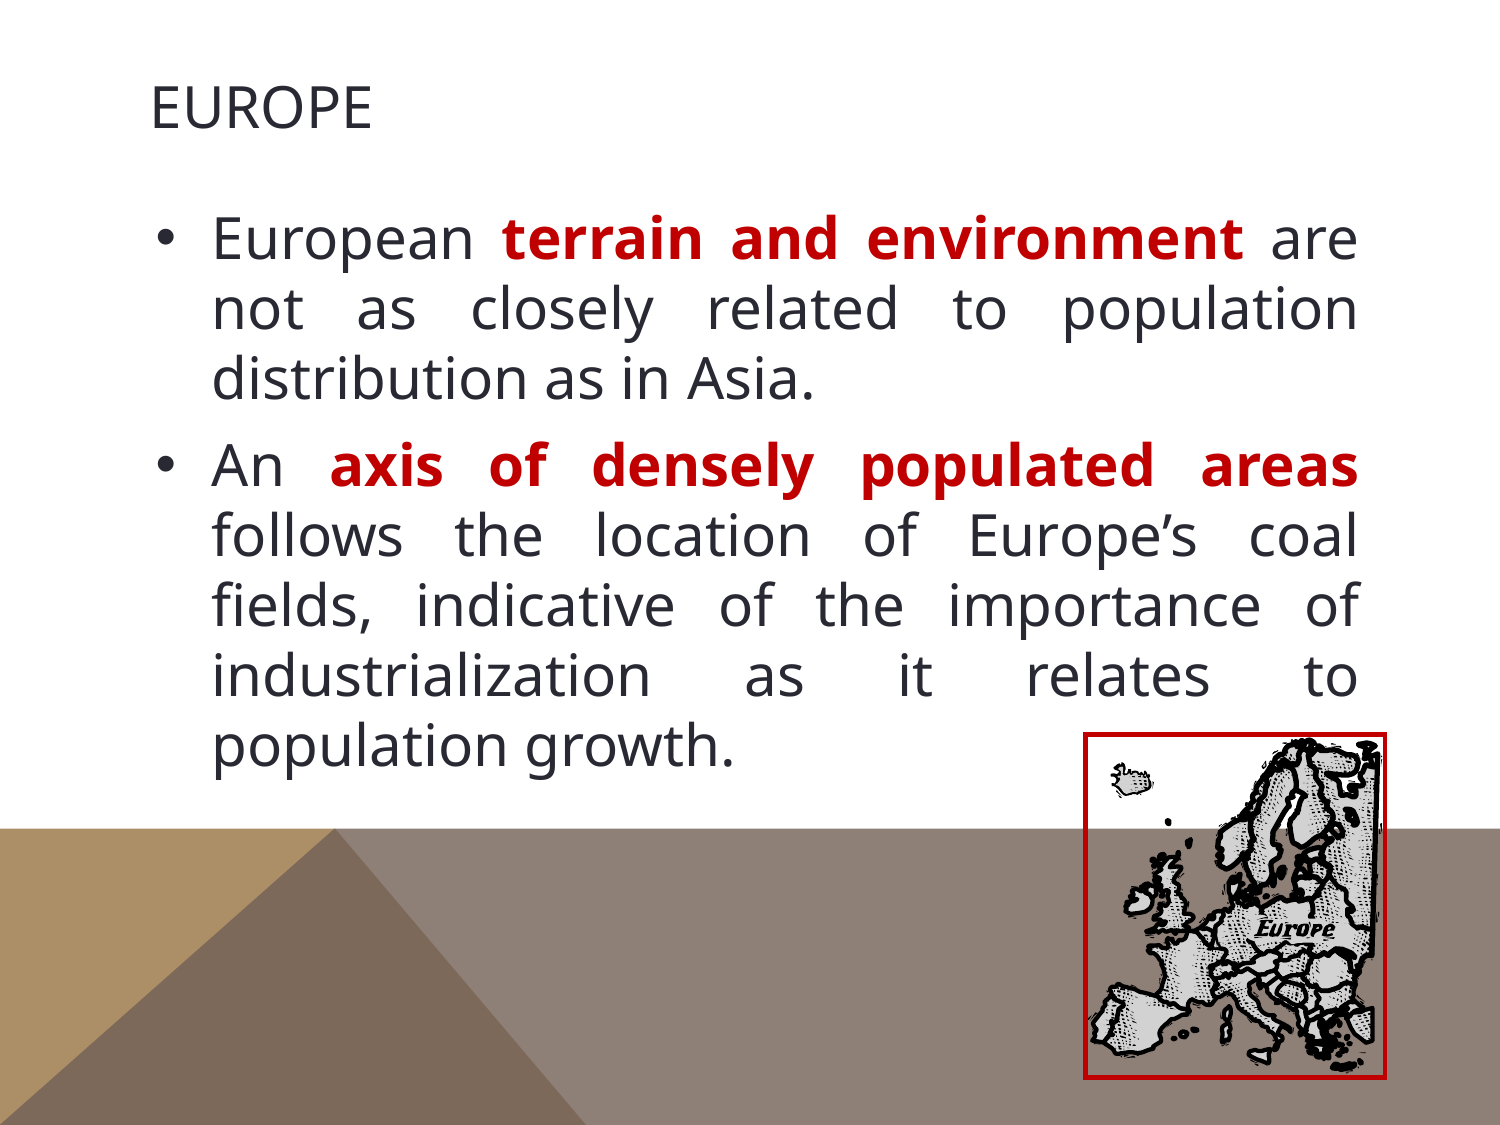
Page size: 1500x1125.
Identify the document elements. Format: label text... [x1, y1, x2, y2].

title europe [134, 59, 1369, 150]
list European terrain and environment are not as closely related to population distribution as in Asia. An axis of densely populated areas follows the location of Europe’s coal fields, indicative of the importance of industrialization as it relates to population growth. [140, 149, 1375, 738]
picture [1087, 736, 1384, 1076]
